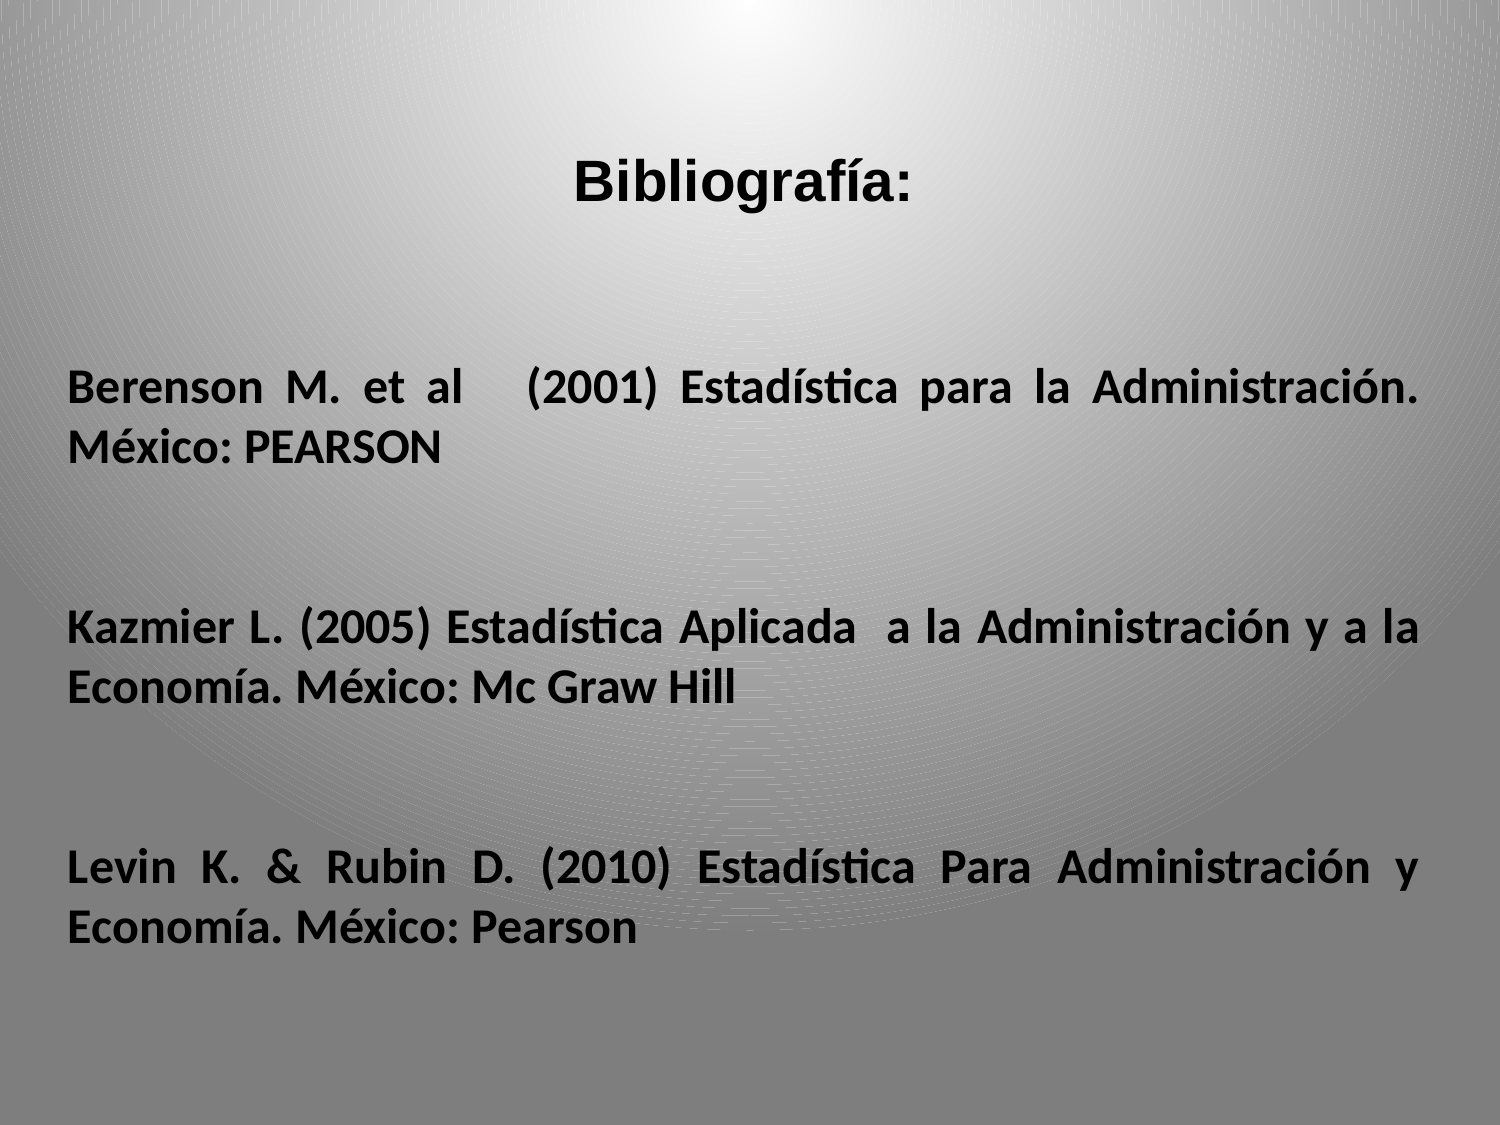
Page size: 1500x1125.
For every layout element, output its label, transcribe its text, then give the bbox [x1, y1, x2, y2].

text_box Bibliografía: Berenson M. et al (2001) Estadística para la Administración. México: PEARSON Kazmier L. (2005) Estadística Aplicada a la Administración y a la Economía. México: Mc Graw Hill Levin K. & Rubin D. (2010) Estadística Para Administración y Economía. México: Pearson [53, 136, 1436, 1125]
